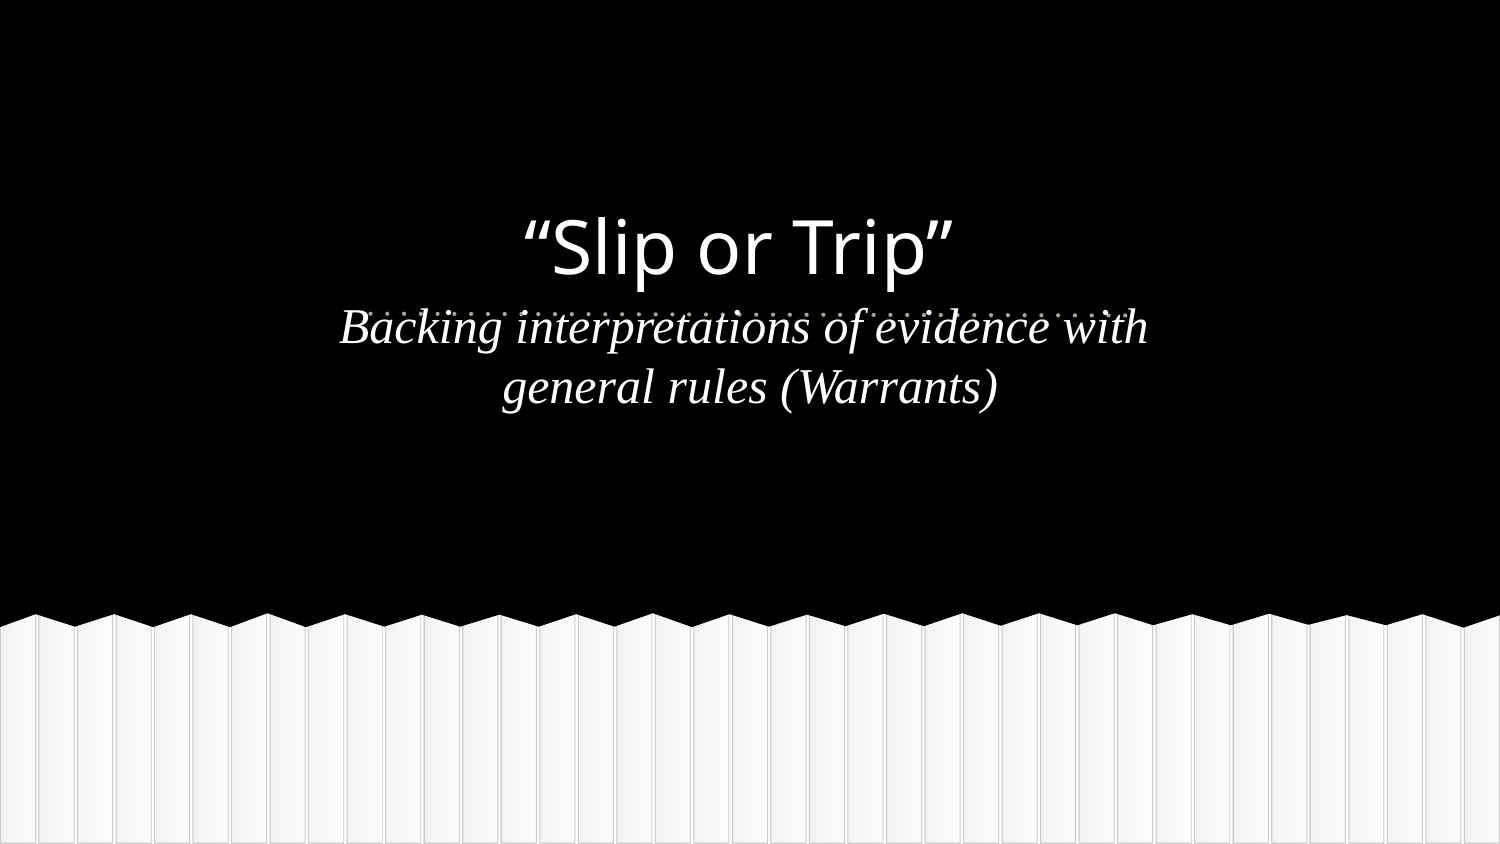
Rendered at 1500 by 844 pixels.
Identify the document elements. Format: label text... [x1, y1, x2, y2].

title “Slip or Trip” [64, 210, 1435, 280]
subtitle Backing interpretations of evidence with general rules (Warrants) [66, 325, 1435, 382]
